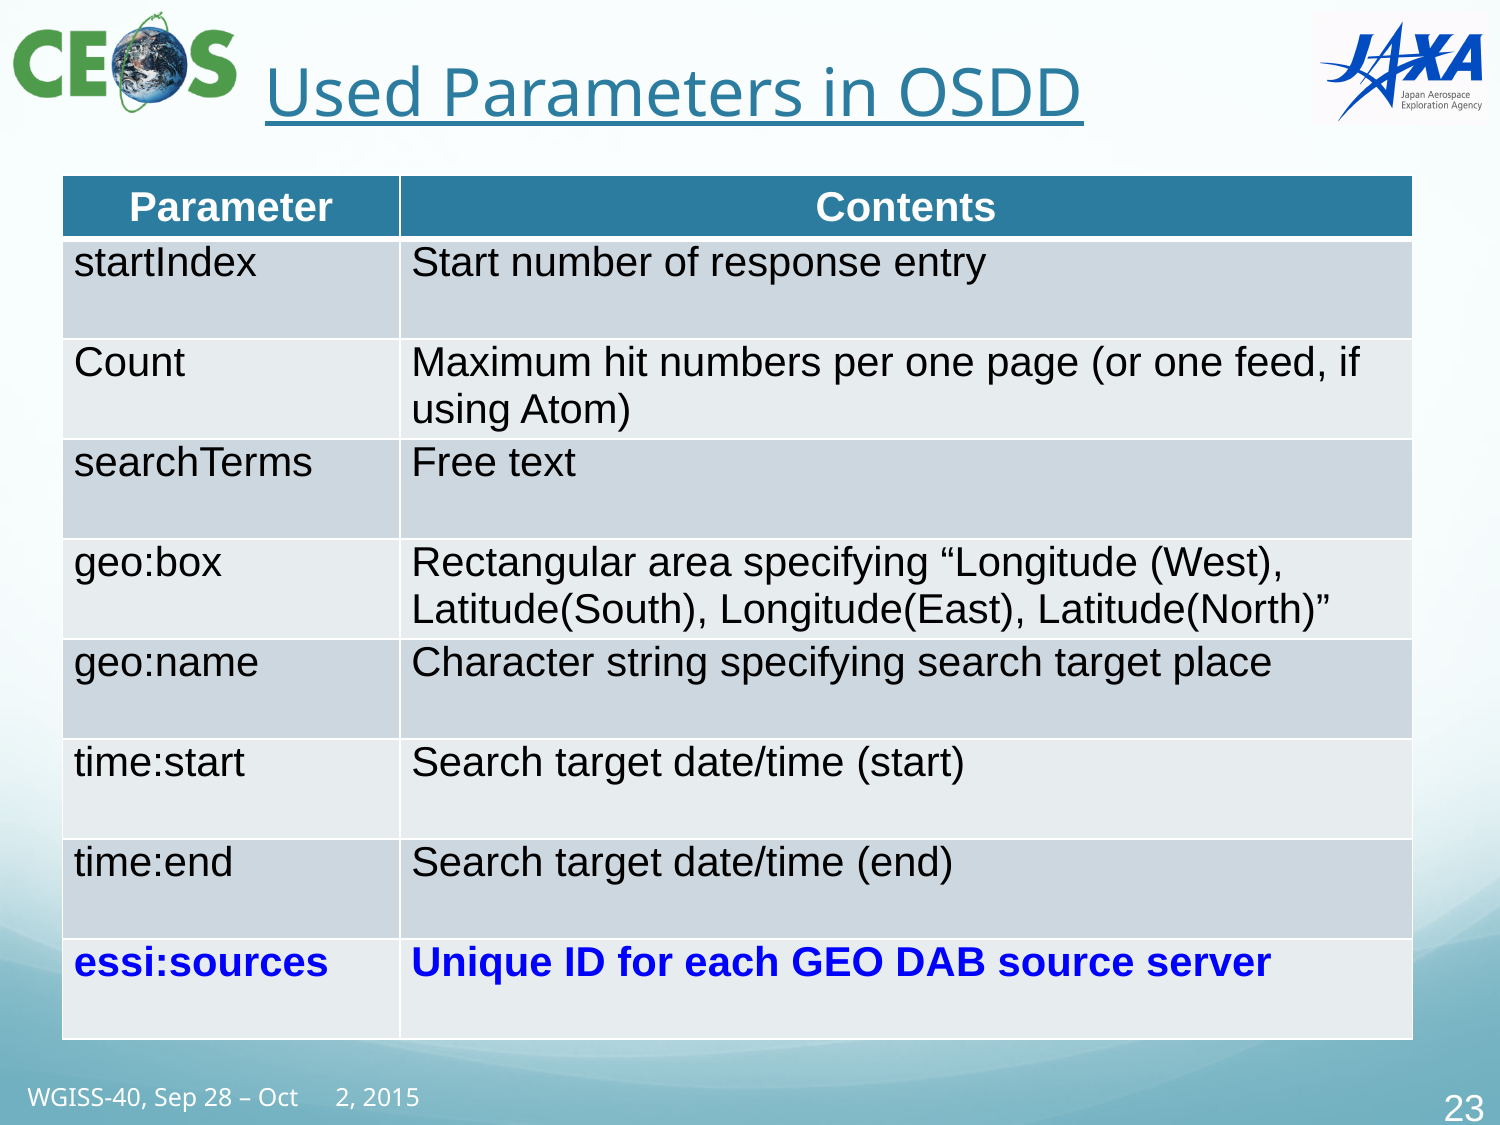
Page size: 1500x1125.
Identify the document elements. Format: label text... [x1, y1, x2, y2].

table_header Parameter [63, 176, 399, 236]
table_header Contents [401, 176, 1412, 236]
table_cell time:end [63, 840, 399, 938]
table_cell essi:sources [63, 940, 399, 1038]
table_cell Maximum hit numbers per one page (or one feed, if using Atom) [401, 340, 1412, 438]
table_cell Start number of response entry [401, 242, 1412, 338]
table_cell searchTerms [63, 440, 399, 538]
table_cell Search target date/time (end) [401, 840, 1412, 938]
table_cell Count [63, 340, 399, 438]
table_cell geo:box [63, 540, 399, 638]
table_cell geo:name [63, 640, 399, 738]
table_cell startIndex [63, 242, 399, 338]
table_cell Character string specifying search target place [401, 640, 1412, 738]
slide_number 22 [1337, 1087, 1500, 1125]
table_cell Free text [401, 440, 1412, 538]
picture [12, 11, 246, 113]
table_cell Unique ID for each GEO DAB source server [401, 940, 1412, 1038]
title Used Parameters in OSDD [249, 0, 1326, 138]
table_cell time:start [63, 740, 399, 838]
picture [1326, 12, 1488, 125]
table_cell Search target date/time (start) [401, 740, 1412, 838]
table_cell Rectangular area specifying “Longitude (West), Latitude(South), Longitude(East), Latitude(North)” [401, 540, 1412, 638]
